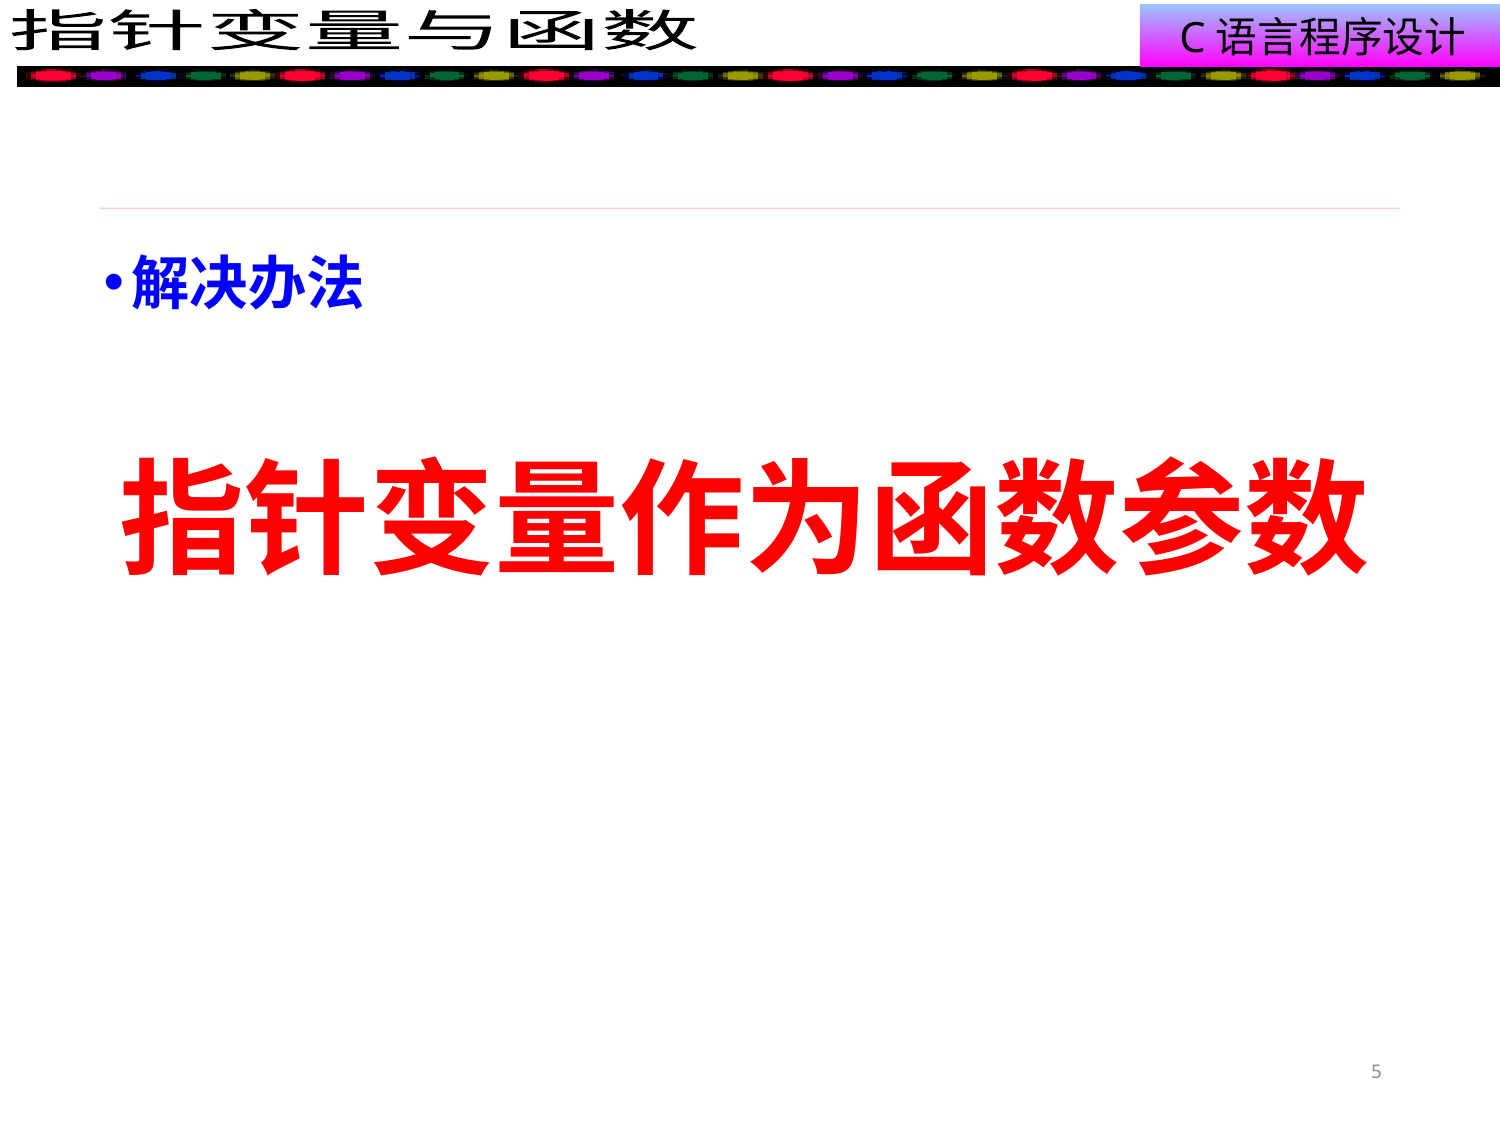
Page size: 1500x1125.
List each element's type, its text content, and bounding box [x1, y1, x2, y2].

list 解决办法 指针变量作为函数参数 [88, 231, 1401, 988]
slide_number 5 [1059, 1042, 1397, 1103]
picture [17, 66, 1500, 87]
